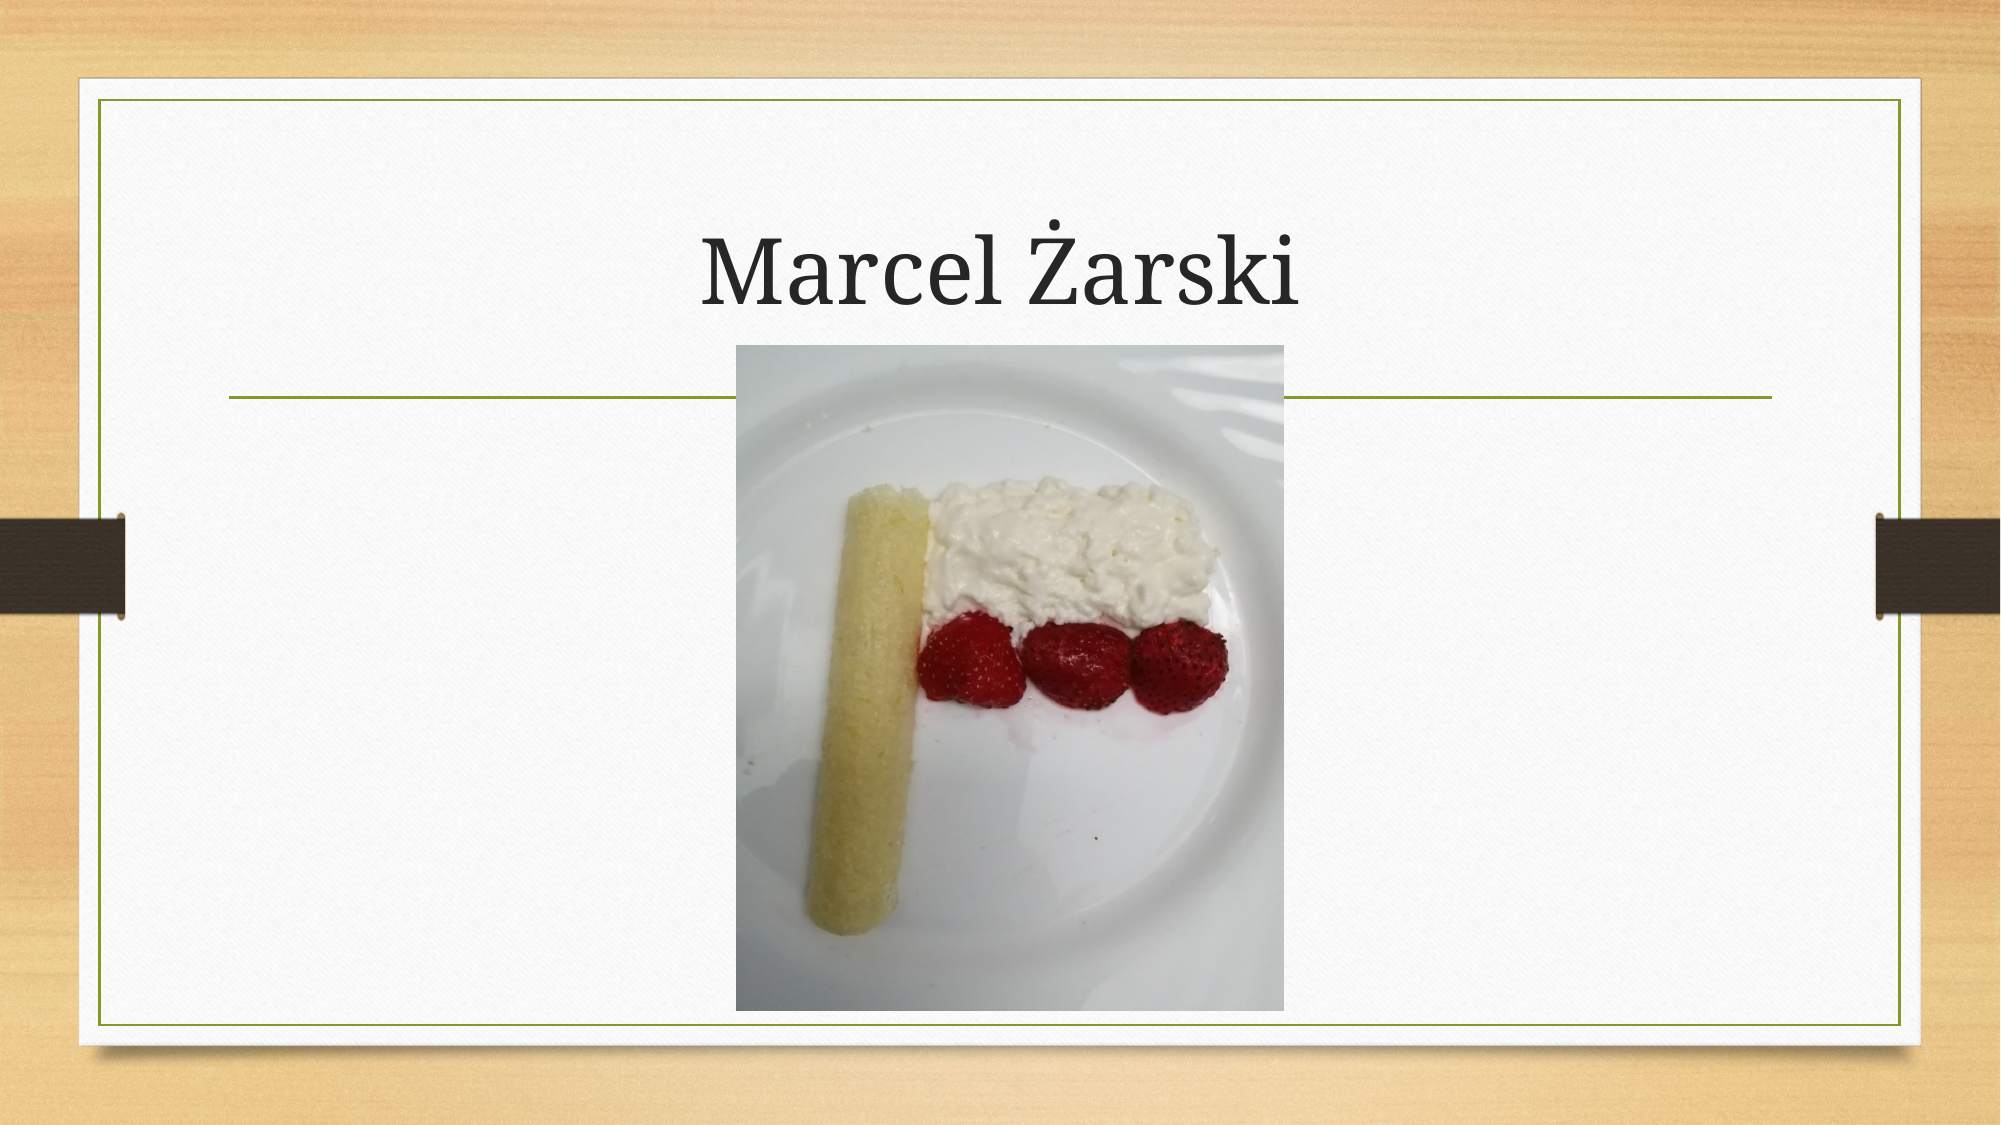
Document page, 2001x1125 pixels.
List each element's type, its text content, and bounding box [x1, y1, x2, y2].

picture [0, 0, 2001, 1125]
title Marcel Żarski [212, 161, 1788, 375]
